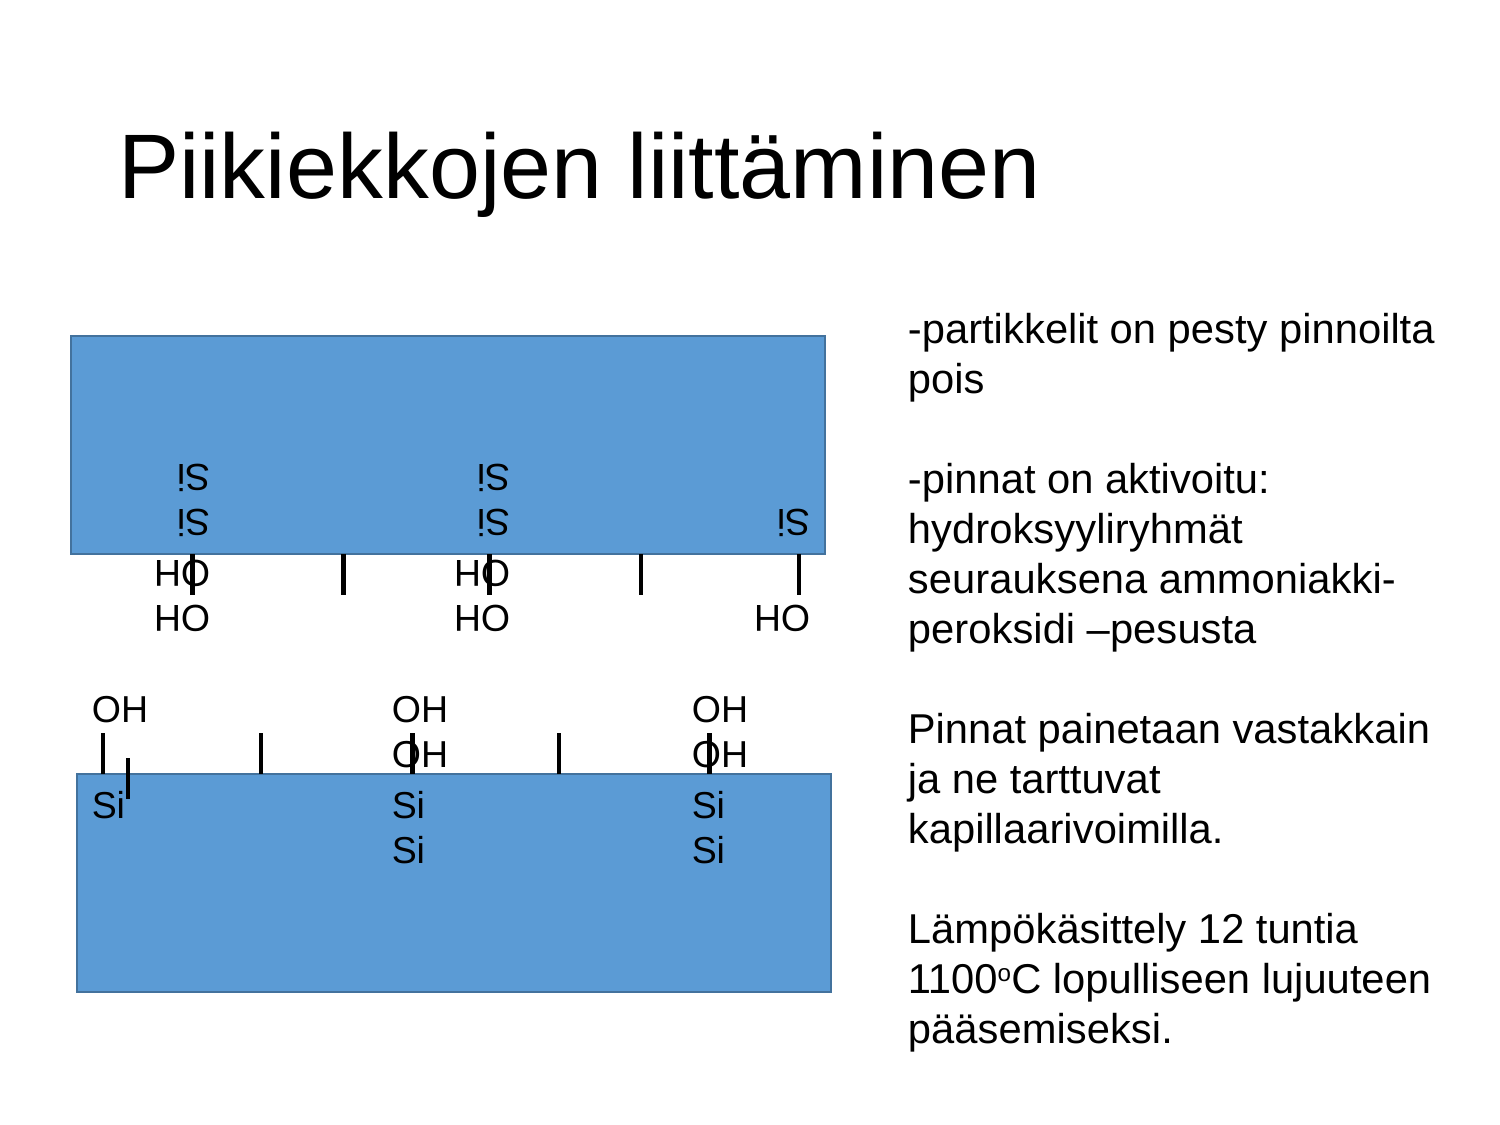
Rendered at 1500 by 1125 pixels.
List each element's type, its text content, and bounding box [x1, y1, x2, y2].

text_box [59, 335, 825, 650]
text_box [77, 677, 843, 993]
text_box -partikkelit on pesty pinnoilta pois -pinnat on aktivoitu: hydroksyyliryhmät seurauksena ammoniakki-peroksidi –pesusta Pinnat painetaan vastakkain ja ne tarttuvat kapillaarivoimilla. Lämpökäsittely 12 tuntia 1100oC lopulliseen lujuuteen pääsemiseksi. [893, 294, 1464, 1060]
title Piikiekkojen liittäminen [103, 59, 1397, 278]
